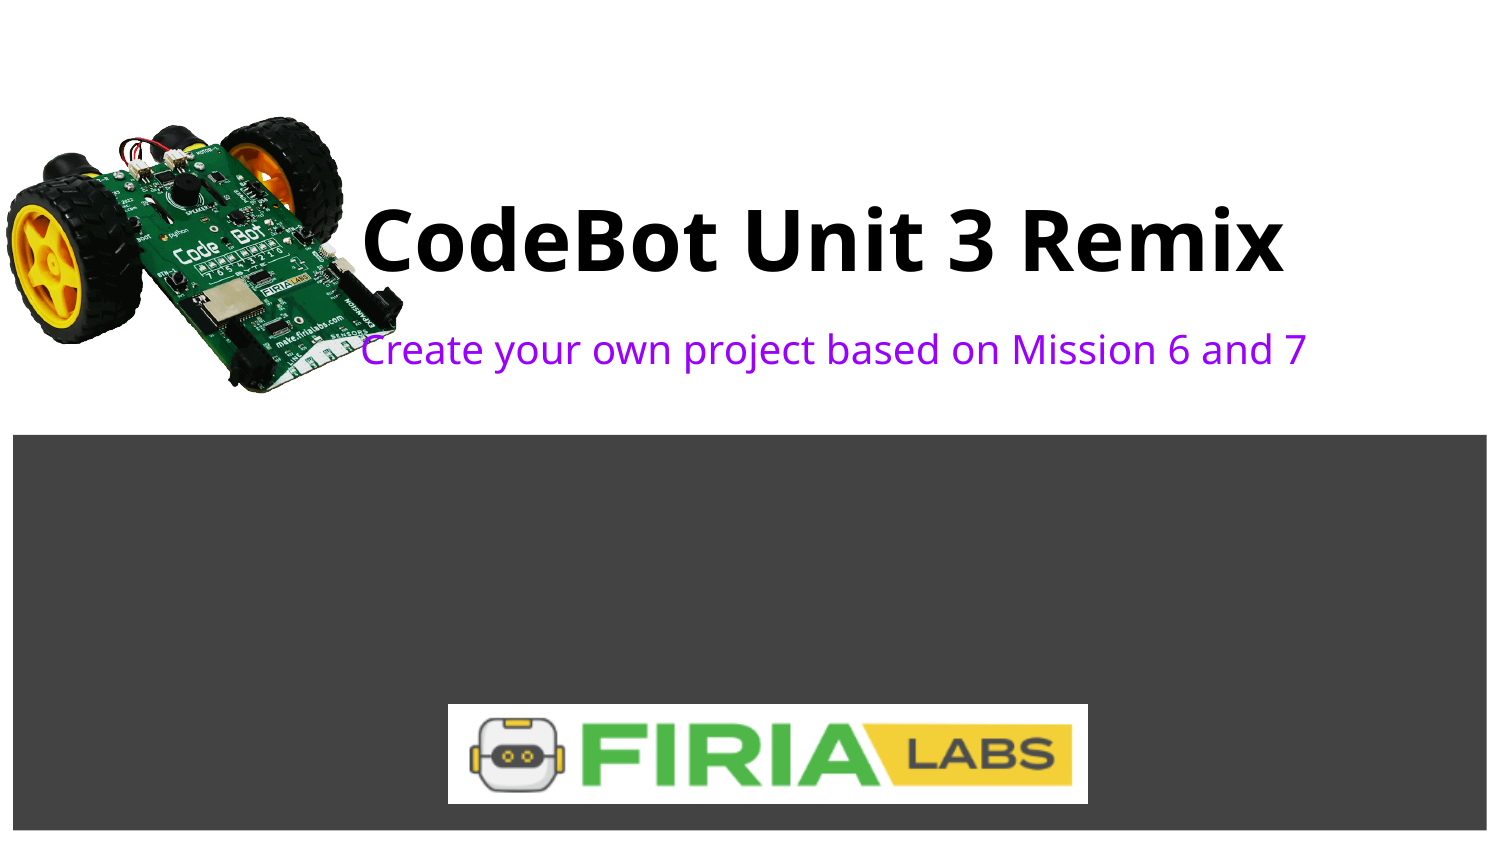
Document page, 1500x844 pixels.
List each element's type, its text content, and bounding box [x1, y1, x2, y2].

subtitle Create your own project based on Mission 6 and 7 [345, 305, 1423, 427]
picture [0, 98, 419, 410]
title CodeBot Unit 3 Remix [345, 43, 1423, 305]
picture [448, 704, 1088, 804]
